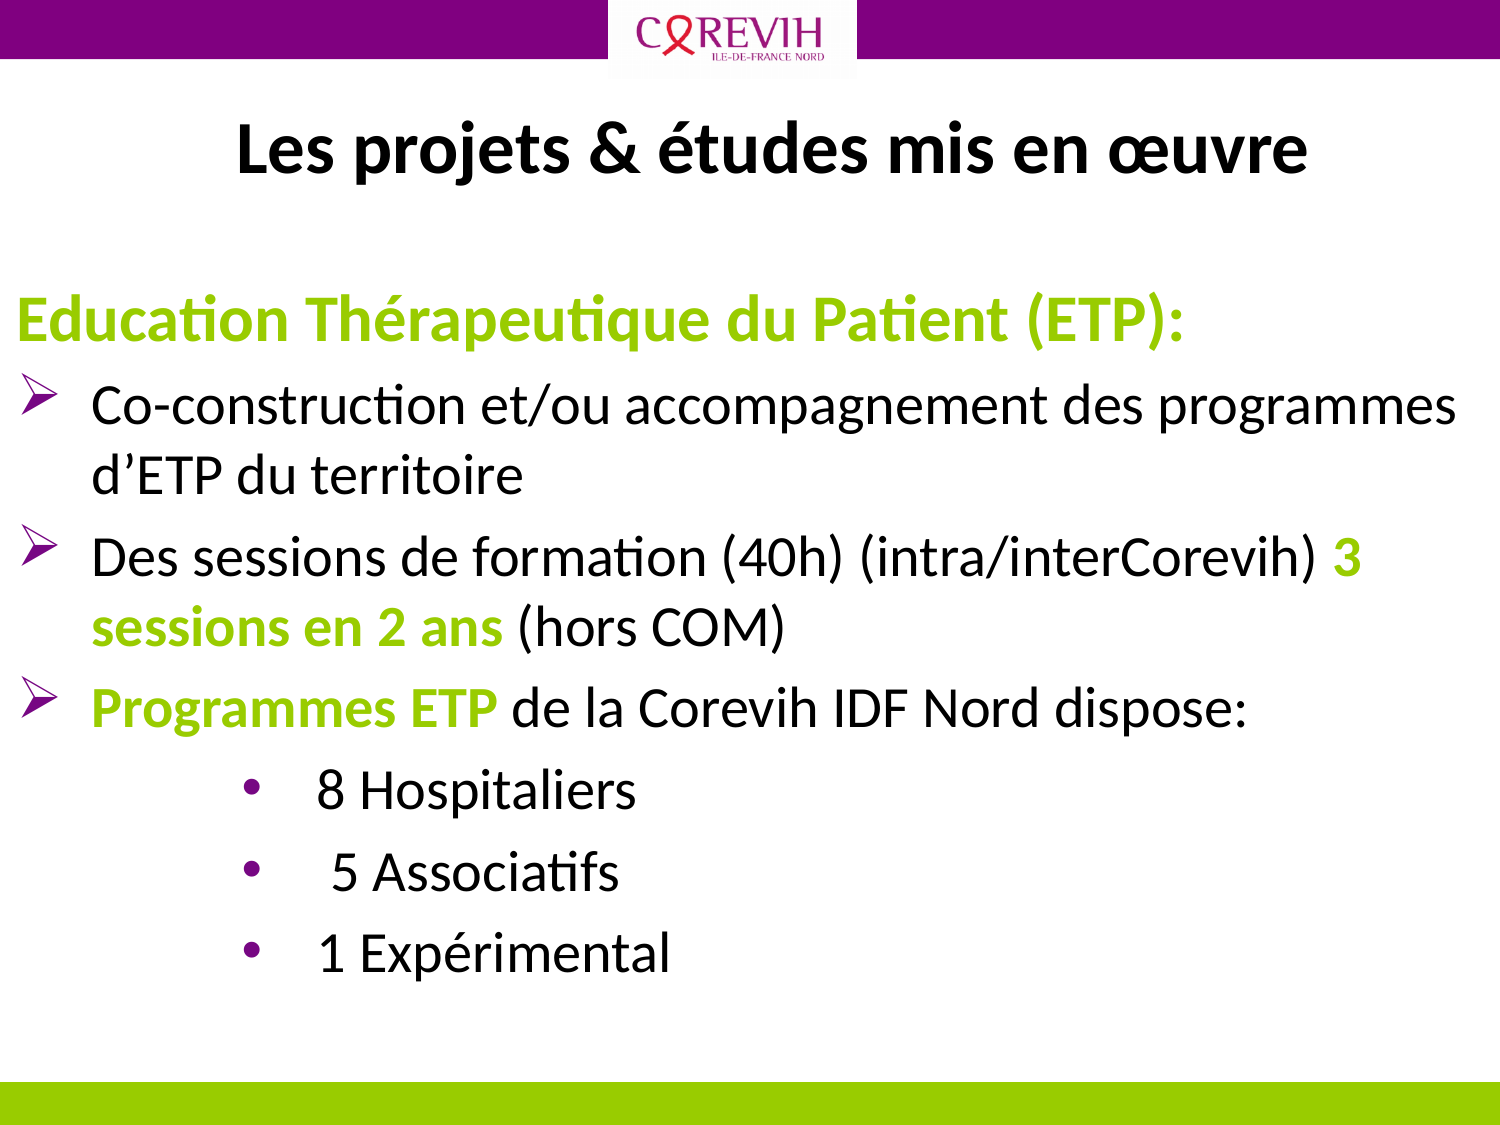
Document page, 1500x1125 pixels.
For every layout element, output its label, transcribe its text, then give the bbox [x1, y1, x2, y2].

text_box [0, 0, 606, 60]
text_box [860, 0, 1500, 60]
text_box [0, 1082, 1500, 1125]
subtitle Education Thérapeutique du Patient (ETP): Co-construction et/ou accompagnement des programmes d’ETP du territoire Des sessions de formation (40h) (intra/interCorevih) 3 sessions en 2 ans (hors COM) Programmes ETP de la Corevih IDF Nord dispose: 8 Hospitaliers 5 Associatifs 1 Expérimental [1, 267, 1496, 1066]
title Les projets & études mis en œuvre [112, 101, 1435, 185]
picture [608, 0, 857, 79]
